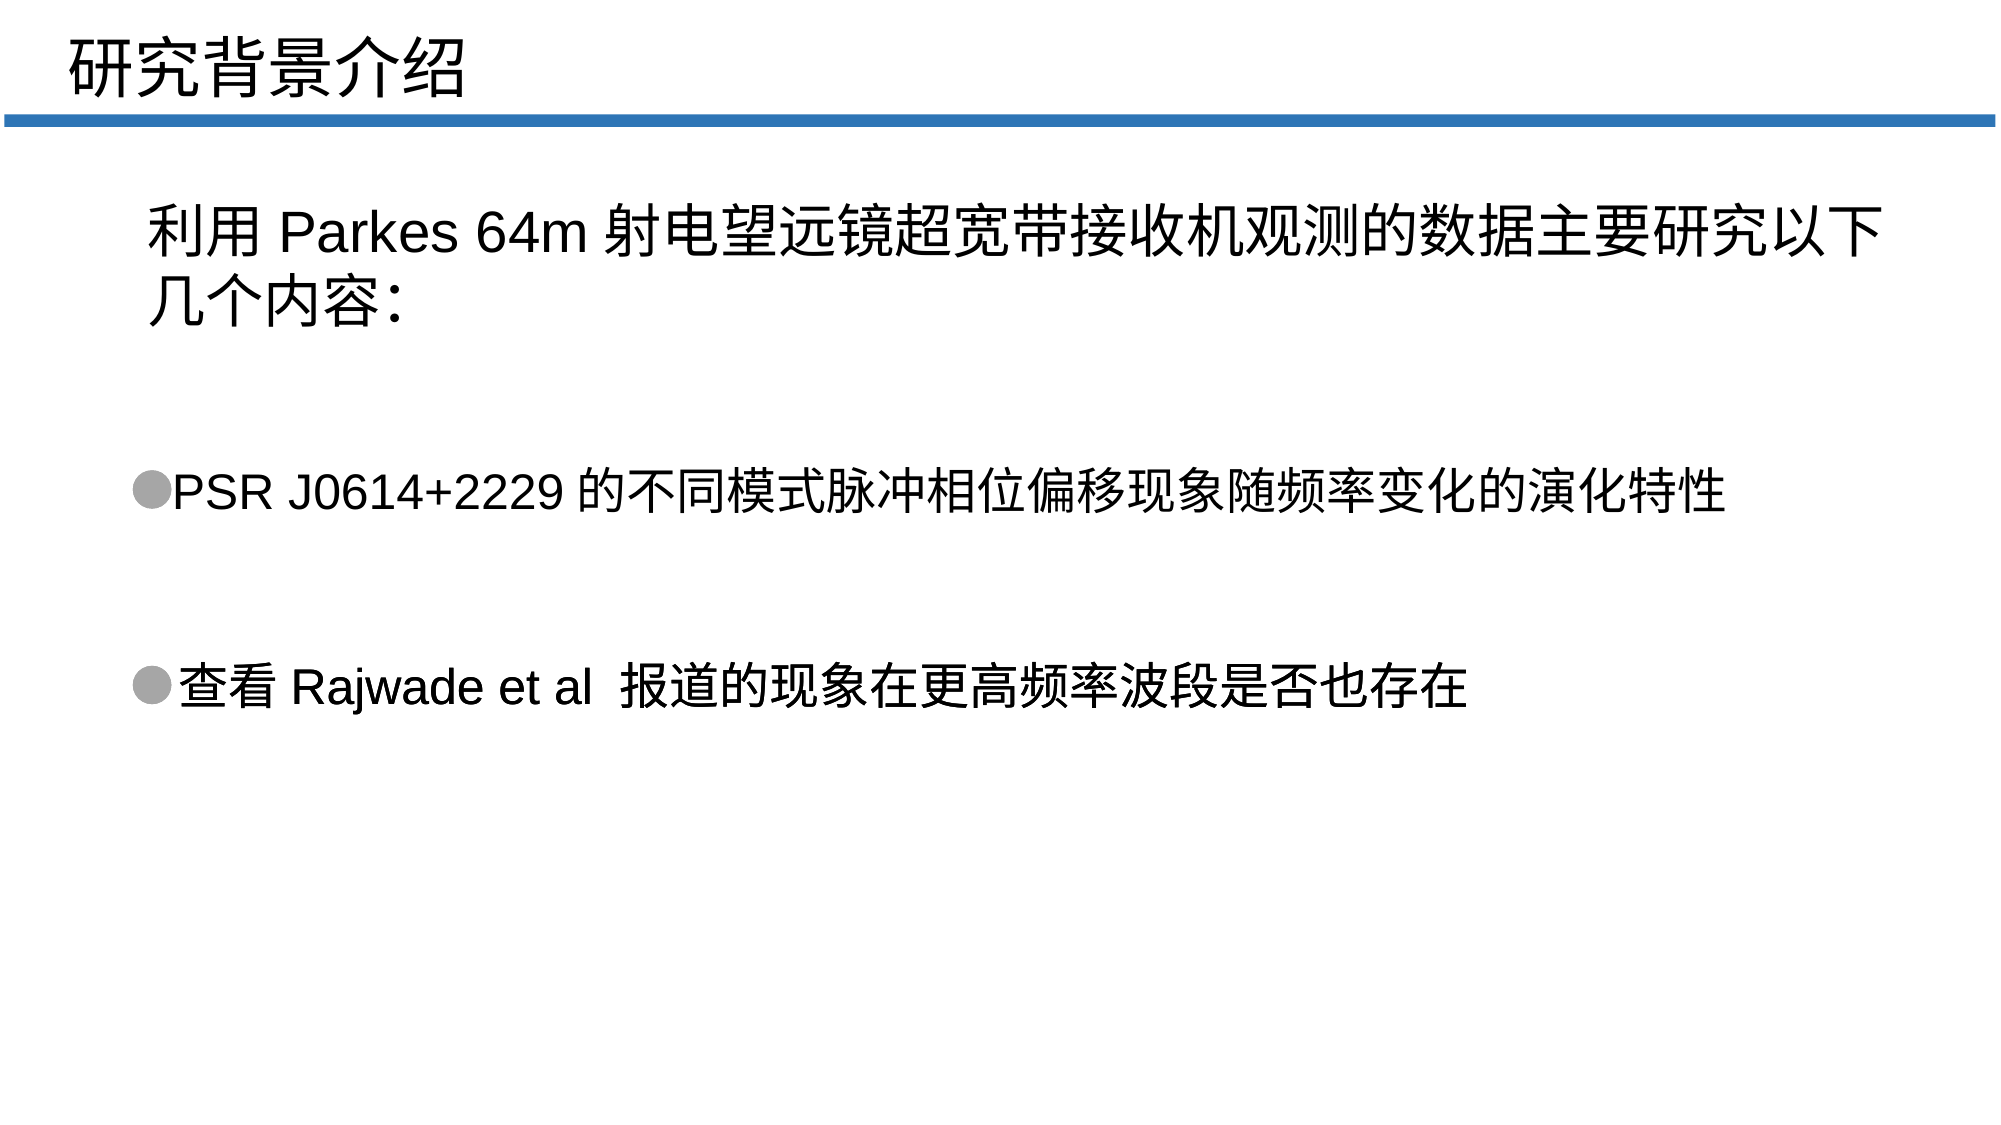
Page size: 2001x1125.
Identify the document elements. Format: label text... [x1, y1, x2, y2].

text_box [132, 451, 1742, 723]
text_box 利用Parkes 64m射电望远镜超宽带接收机观测的数据主要研究以下几个内容： [132, 187, 1913, 342]
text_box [4, 18, 1996, 127]
